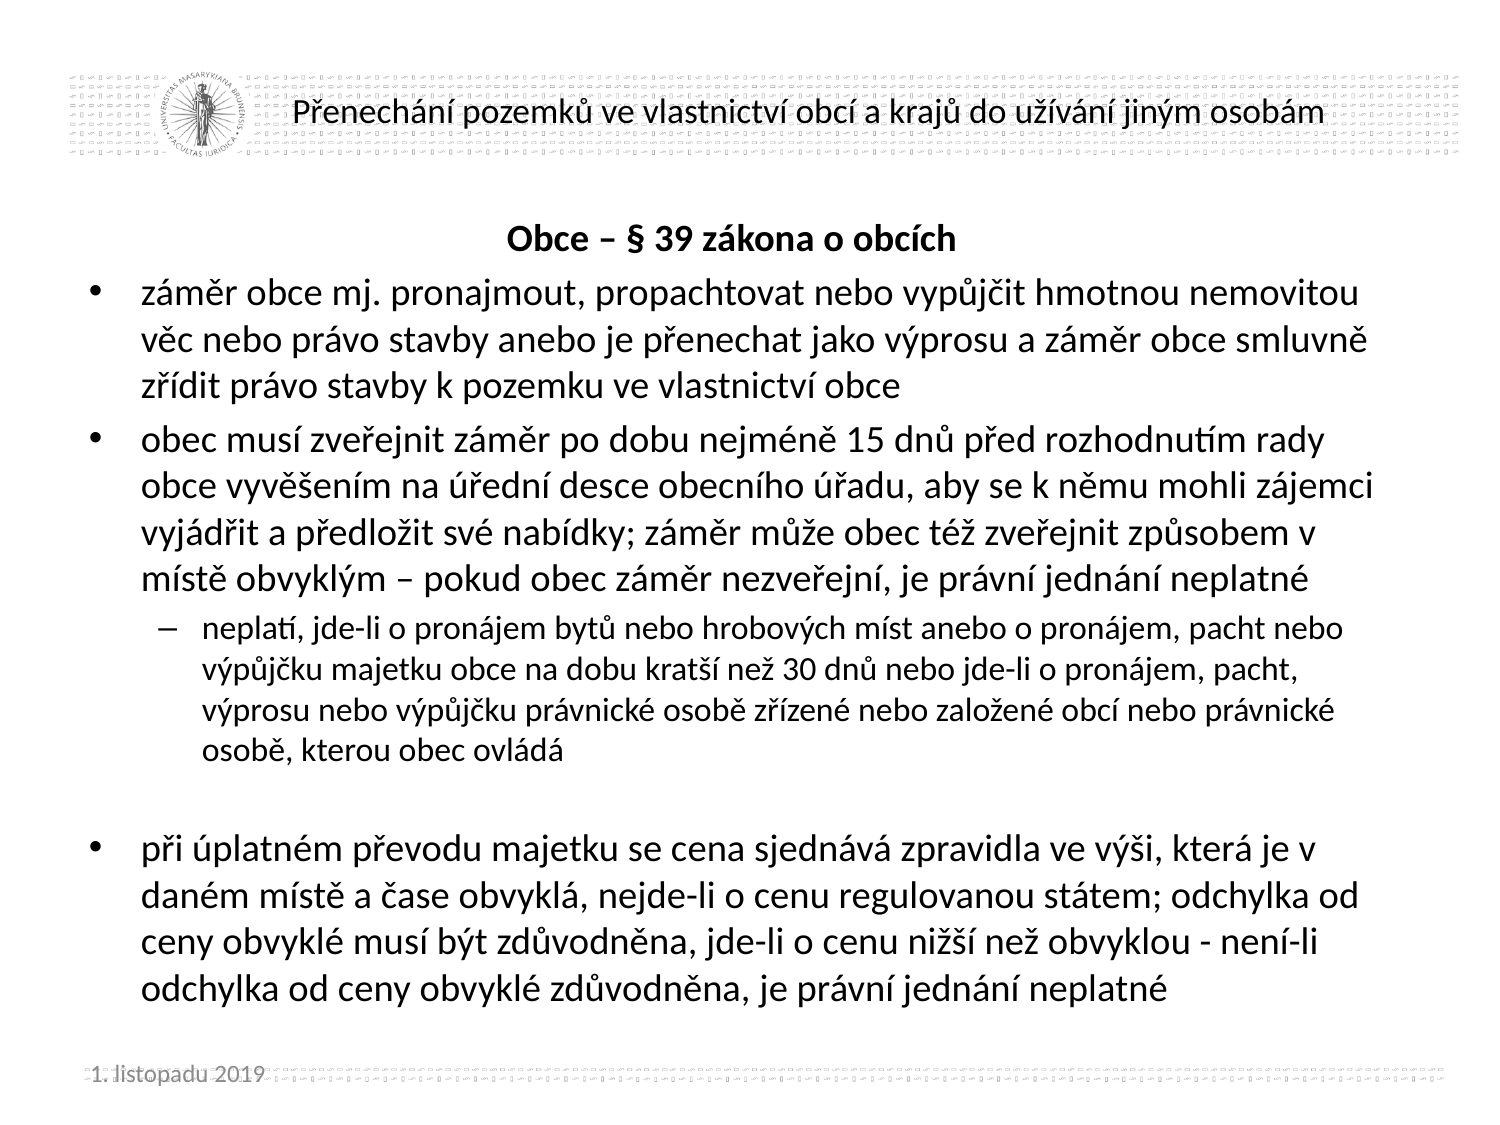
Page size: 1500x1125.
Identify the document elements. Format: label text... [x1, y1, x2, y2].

picture [13, 1039, 1500, 1116]
list Obce – § 39 zákona o obcích záměr obce mj. pronajmout, propachtovat nebo vypůjčit hmotnou nemovitou věc nebo právo stavby anebo je přenechat jako výprosu a záměr obce smluvně zřídit právo stavby k pozemku ve vlastnictví obce obec musí zveřejnit záměr po dobu nejméně 15 dnů před rozhodnutím rady obce vyvěšením na úřední desce obecního úřadu, aby se k němu mohli zájemci vyjádřit a předložit své nabídky; záměr může obec též zveřejnit způsobem v místě obvyklým – pokud obec záměr nezveřejní, je právní jednání neplatné neplatí, jde-li o pronájem bytů nebo hrobových míst anebo o pronájem, pacht nebo výpůjčku majetku obce na dobu kratší než 30 dnů nebo jde-li o pronájem, pacht, výprosu nebo výpůjčku právnické osobě zřízené nebo založené obcí nebo právnické osobě, kterou obec ovládá při úplatném převodu majetku se cena sjednává zpravidla ve výši, která je v daném místě a čase obvyklá, nejde-li o cenu regulovanou státem; odchylka od ceny obvyklé musí být zdůvodněna, jde-li o cenu nižší než obvyklou - není-li odchylka od ceny obvyklé zdůvodněna, je právní jednání neplatné [73, 208, 1400, 1027]
picture [0, 42, 1500, 200]
